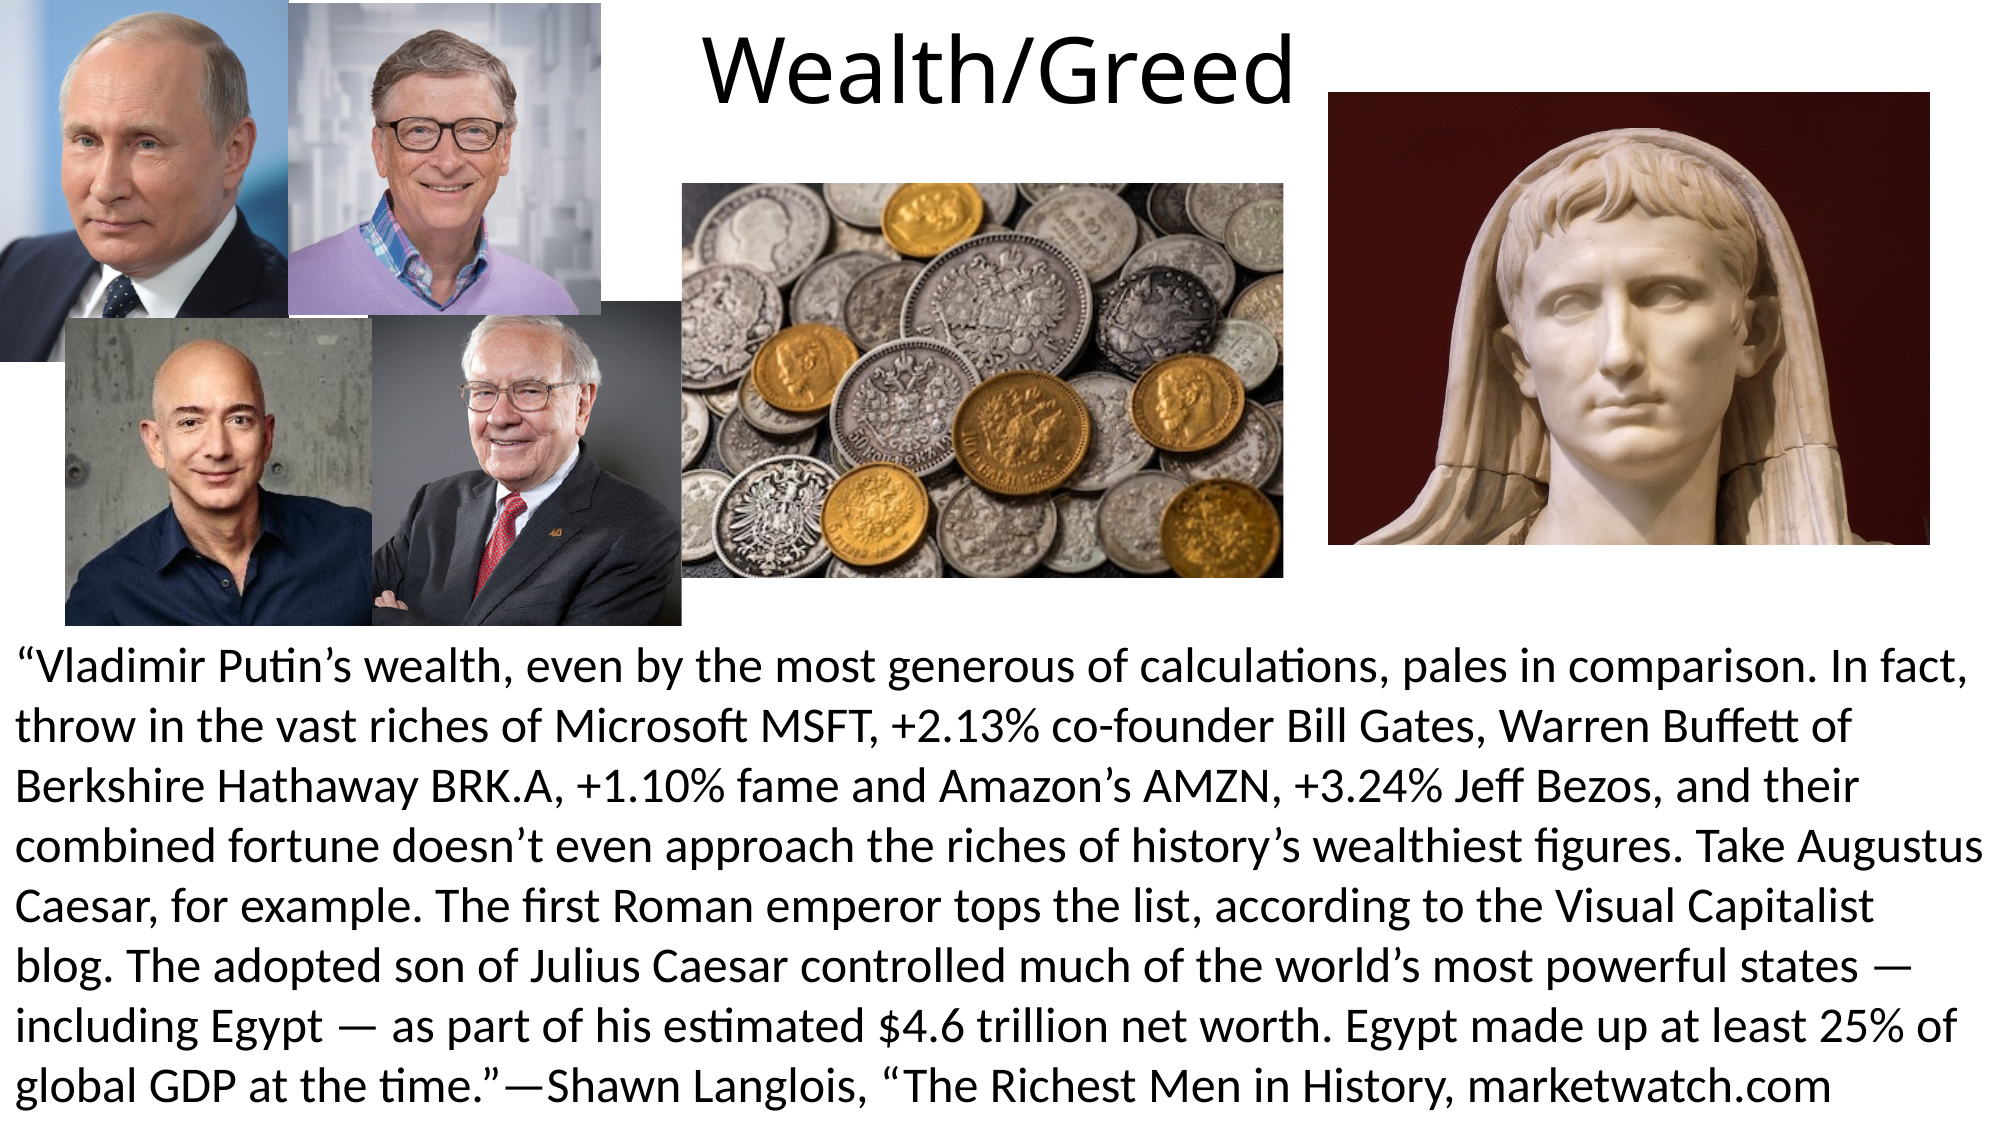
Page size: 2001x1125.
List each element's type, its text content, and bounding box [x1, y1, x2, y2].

title Wealth/Greed [289, 0, 1863, 184]
picture [0, 0, 1284, 626]
text_box “Vladimir Putin’s wealth, even by the most generous of calculations, pales in comparison. In fact, throw in the vast riches of Microsoft MSFT, +2.13% co-founder Bill Gates, Warren Buffett of Berkshire Hathaway BRK.A, +1.10% fame and Amazon’s AMZN, +3.24% Jeff Bezos, and their combined fortune doesn’t even approach the riches of history’s wealthiest figures. Take Augustus Caesar, for example. The first Roman emperor tops the list, according to the Visual Capitalist blog. The adopted son of Julius Caesar controlled much of the world’s most powerful states — including Egypt — as part of his estimated $4.6 trillion net worth. Egypt made up at least 25% of global GDP at the time.”—Shawn Langlois, “The Richest Men in History, marketwatch.com [0, 625, 2000, 1120]
picture [1327, 92, 1930, 545]
